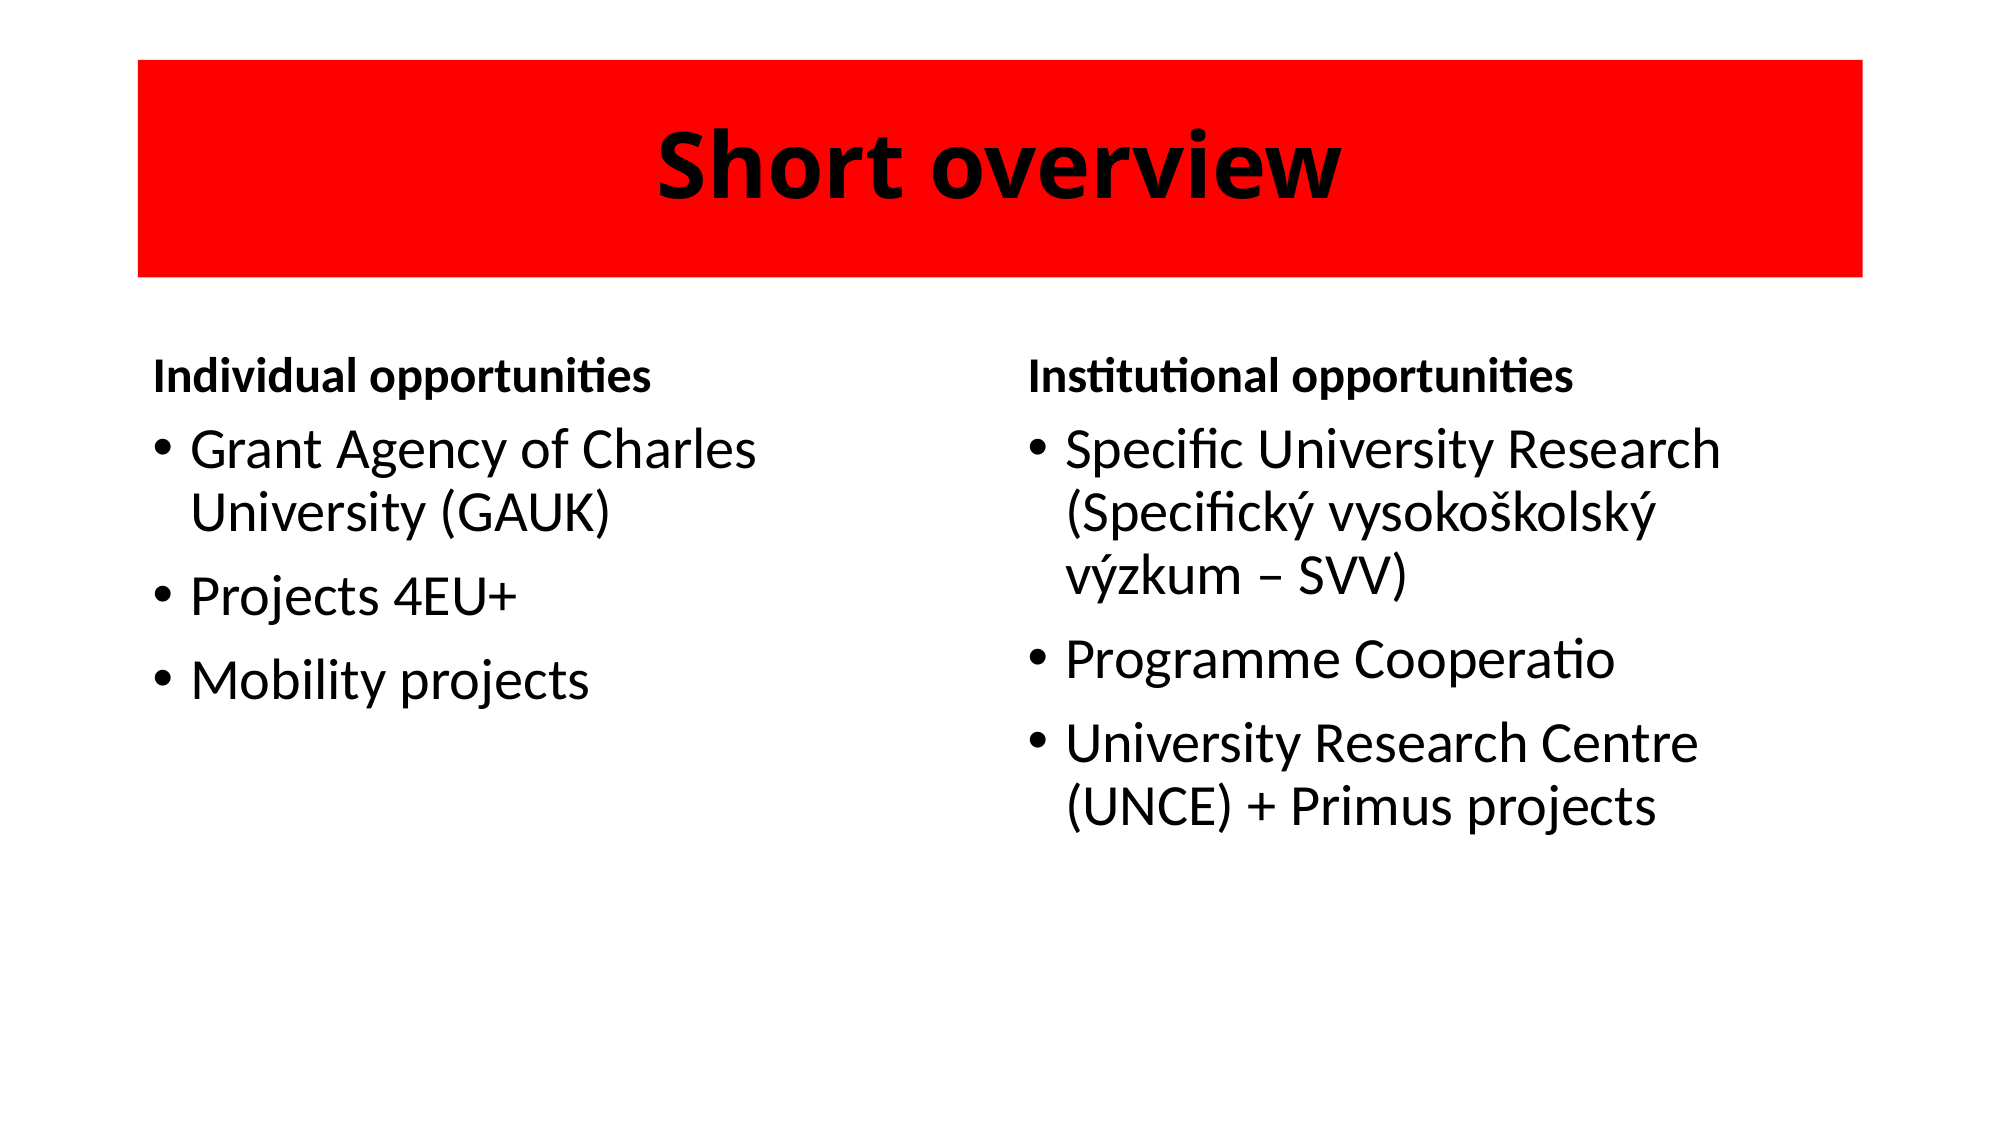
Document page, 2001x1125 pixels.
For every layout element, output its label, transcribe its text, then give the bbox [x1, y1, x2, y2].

title Short overview [137, 59, 1863, 278]
list Specific University Research (Specifický vysokoškolský výzkum – SVV) Programme Cooperatio University Research Centre (UNCE) + Primus projects [1012, 410, 1863, 1016]
list Grant Agency of Charles University (GAUK) Projects 4EU+ Mobility projects [137, 410, 984, 1016]
list Institutional opportunities [1012, 275, 1863, 410]
list Individual opportunities [137, 275, 984, 410]
